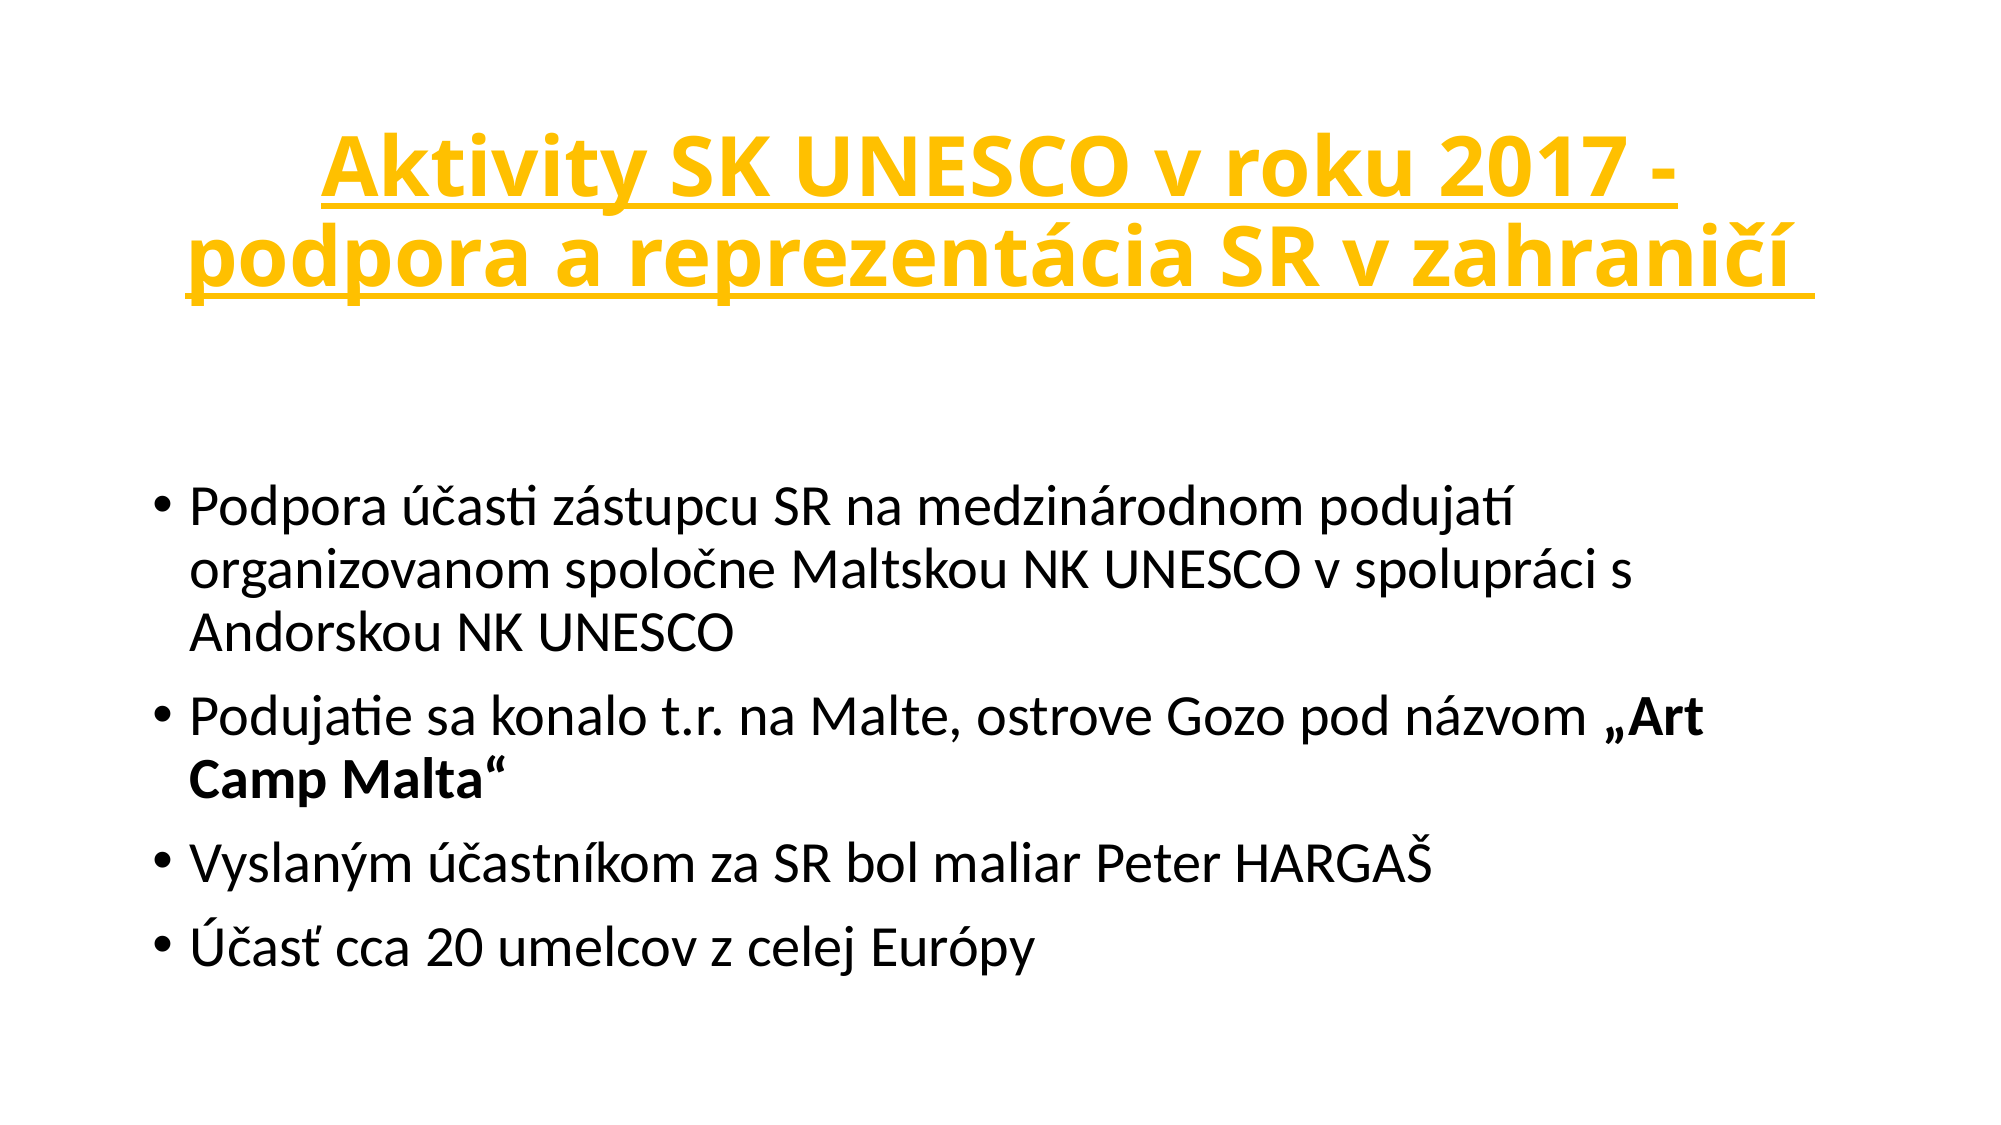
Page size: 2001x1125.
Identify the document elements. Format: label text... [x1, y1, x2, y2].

list Podpora účasti zástupcu SR na medzinárodnom podujatí organizovanom spoločne Maltskou NK UNESCO v spolupráci s Andorskou NK UNESCO Podujatie sa konalo t.r. na Malte, ostrove Gozo pod názvom „Art Camp Malta“ Vyslaným účastníkom za SR bol maliar Peter HARGAŠ Účasť cca 20 umelcov z celej Európy [137, 468, 1863, 1014]
title Aktivity SK UNESCO v roku 2017 - podpora a reprezentácia SR v zahraničí [137, 59, 1863, 370]
